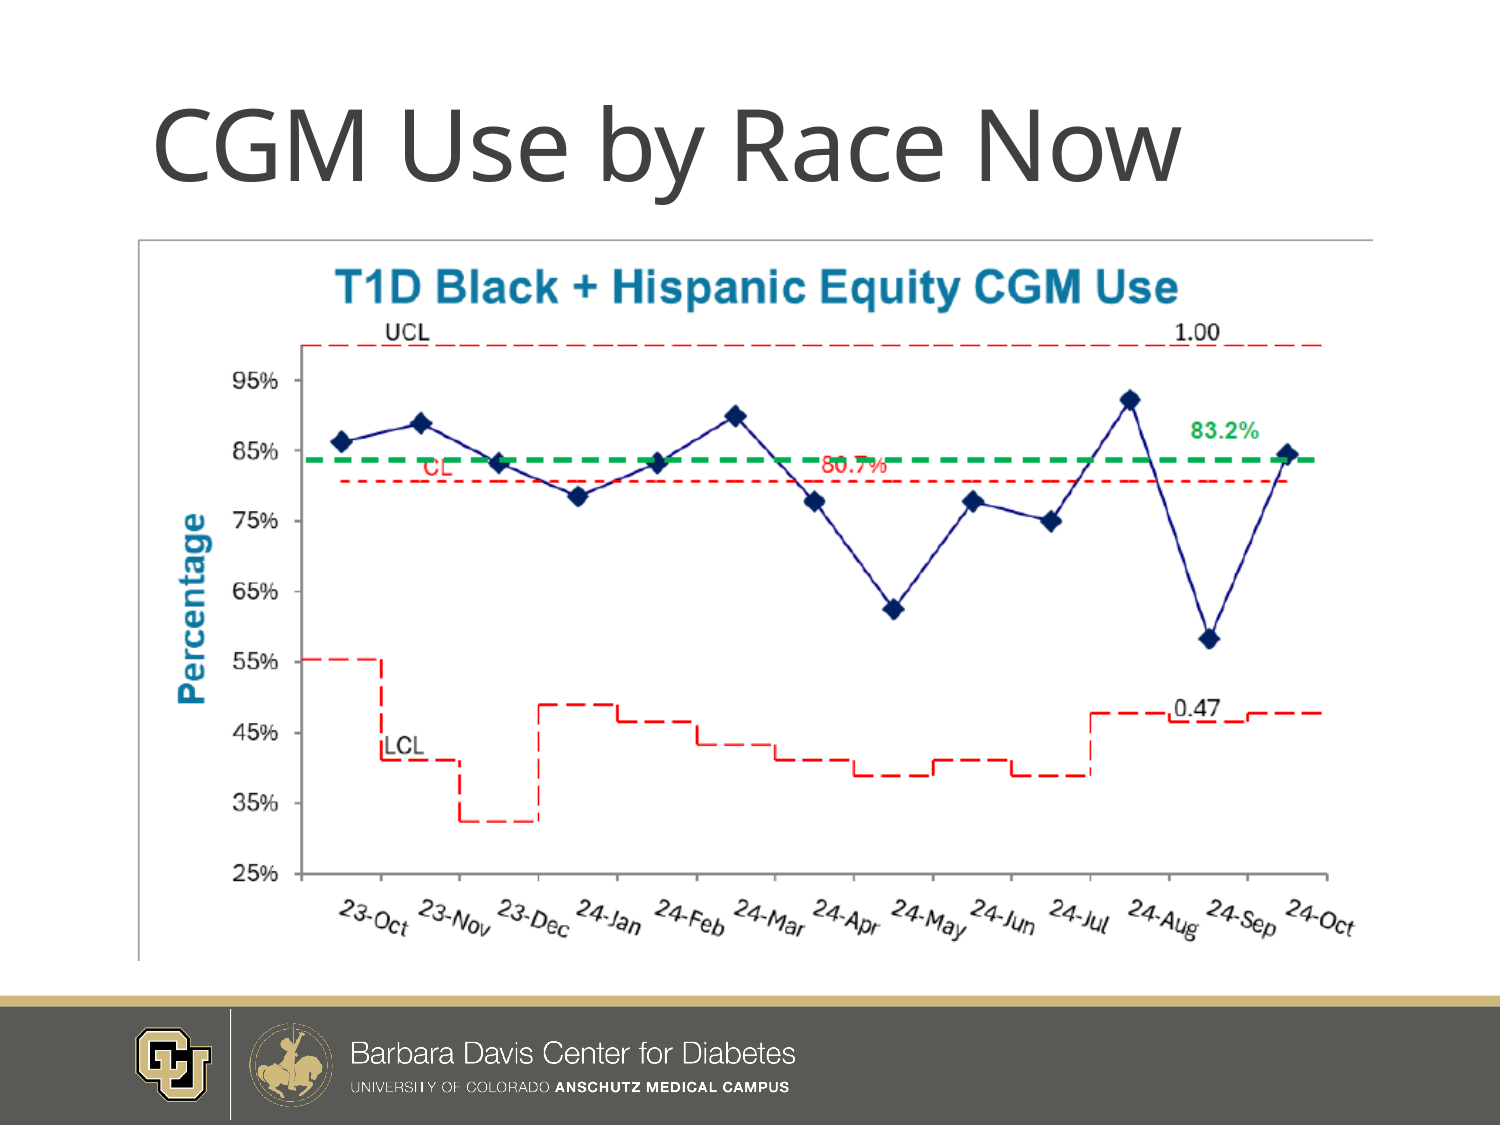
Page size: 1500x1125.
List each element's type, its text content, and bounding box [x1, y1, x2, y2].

title CGM Use by Race Now [135, 47, 1373, 209]
picture [135, 1009, 795, 1120]
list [134, 234, 1373, 962]
